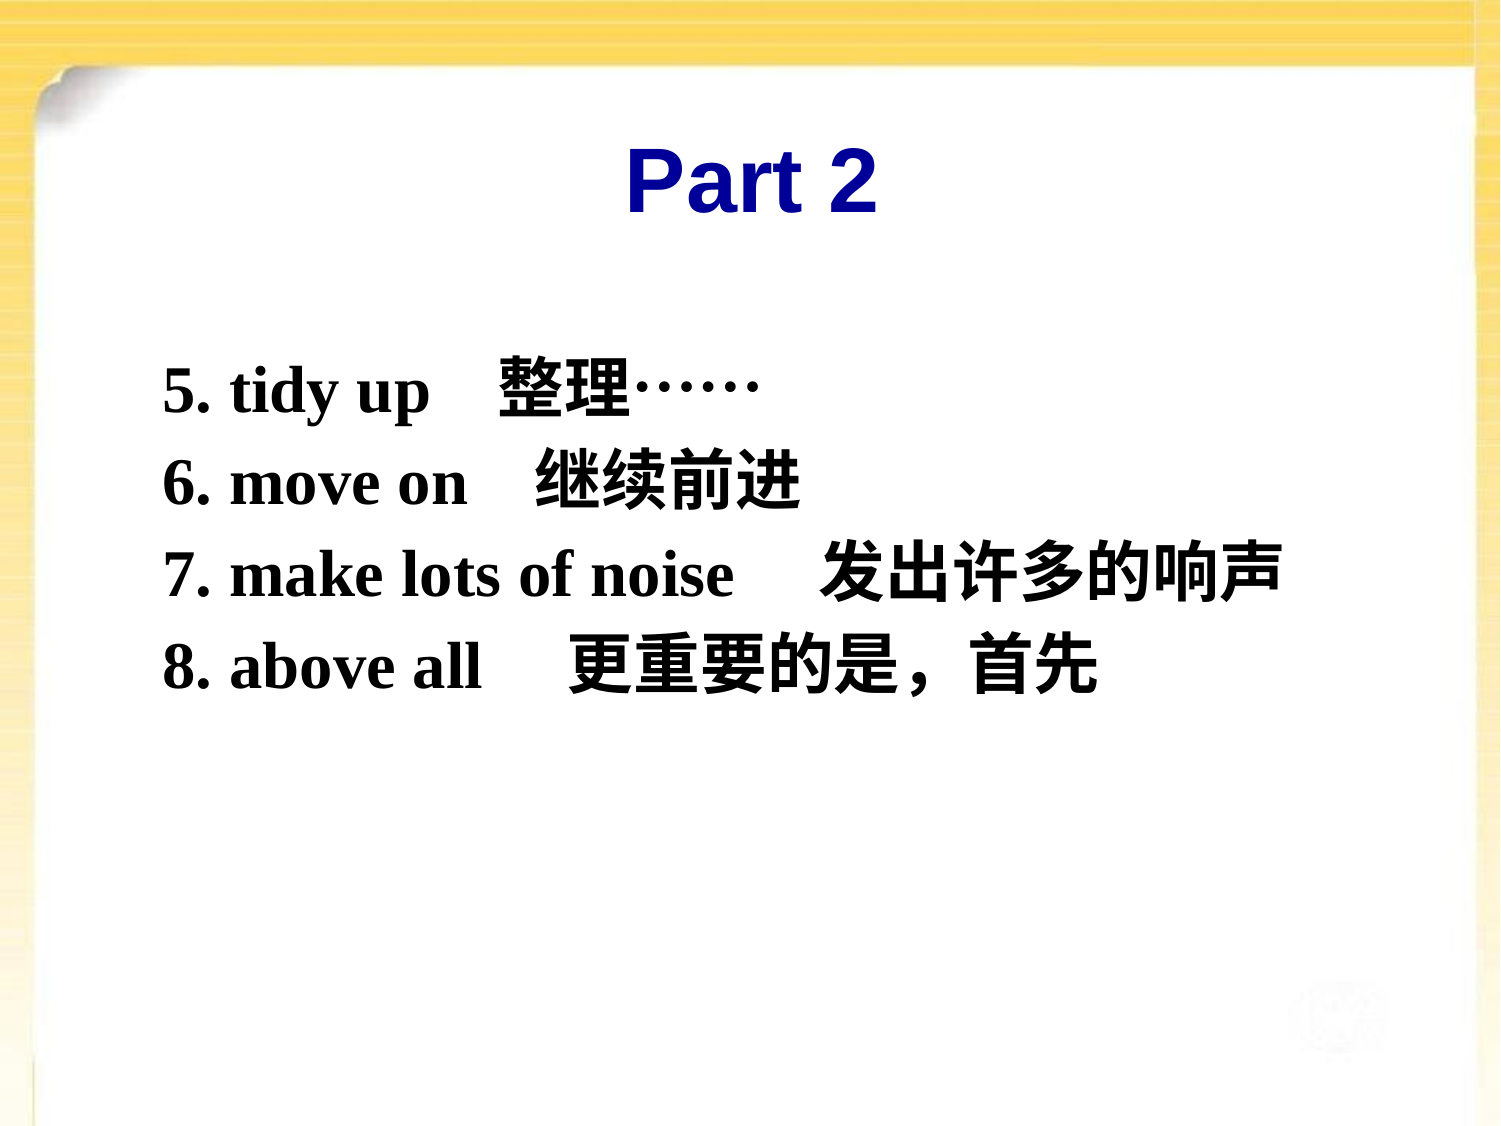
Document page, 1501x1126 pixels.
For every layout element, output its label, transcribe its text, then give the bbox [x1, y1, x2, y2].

text_box 5. tidy up 整理…… 6. move on 继续前进 7. make lots of noise 发出许多的响声 8. above all 更重要的是，首先 [147, 326, 1365, 709]
text_box Part 2 [584, 113, 921, 239]
picture [0, 0, 1501, 1126]
